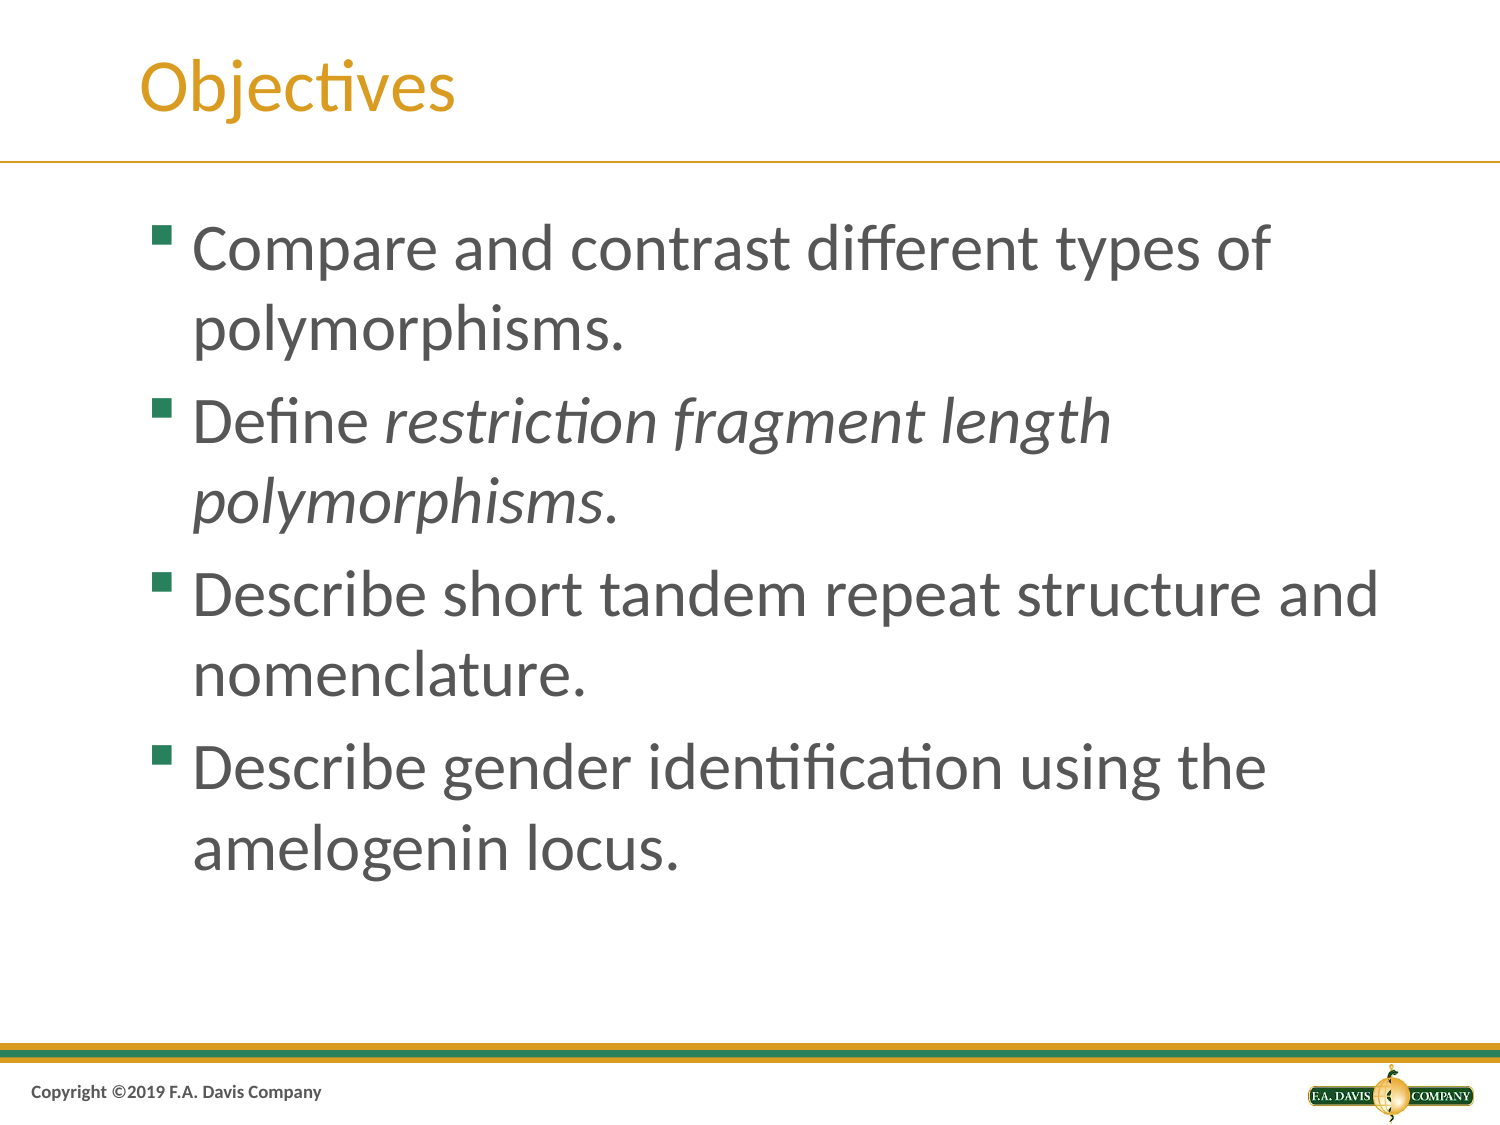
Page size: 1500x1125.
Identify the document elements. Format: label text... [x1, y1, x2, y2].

list Compare and contrast different types of polymorphisms. Define restriction fragment length polymorphisms. Describe short tandem repeat structure and nomenclature. Describe gender identification using the amelogenin locus. [75, 196, 1425, 913]
picture [0, 1043, 1500, 1050]
title Objectives [124, 38, 1475, 136]
picture [1308, 1064, 1474, 1124]
picture [0, 1058, 1500, 1063]
